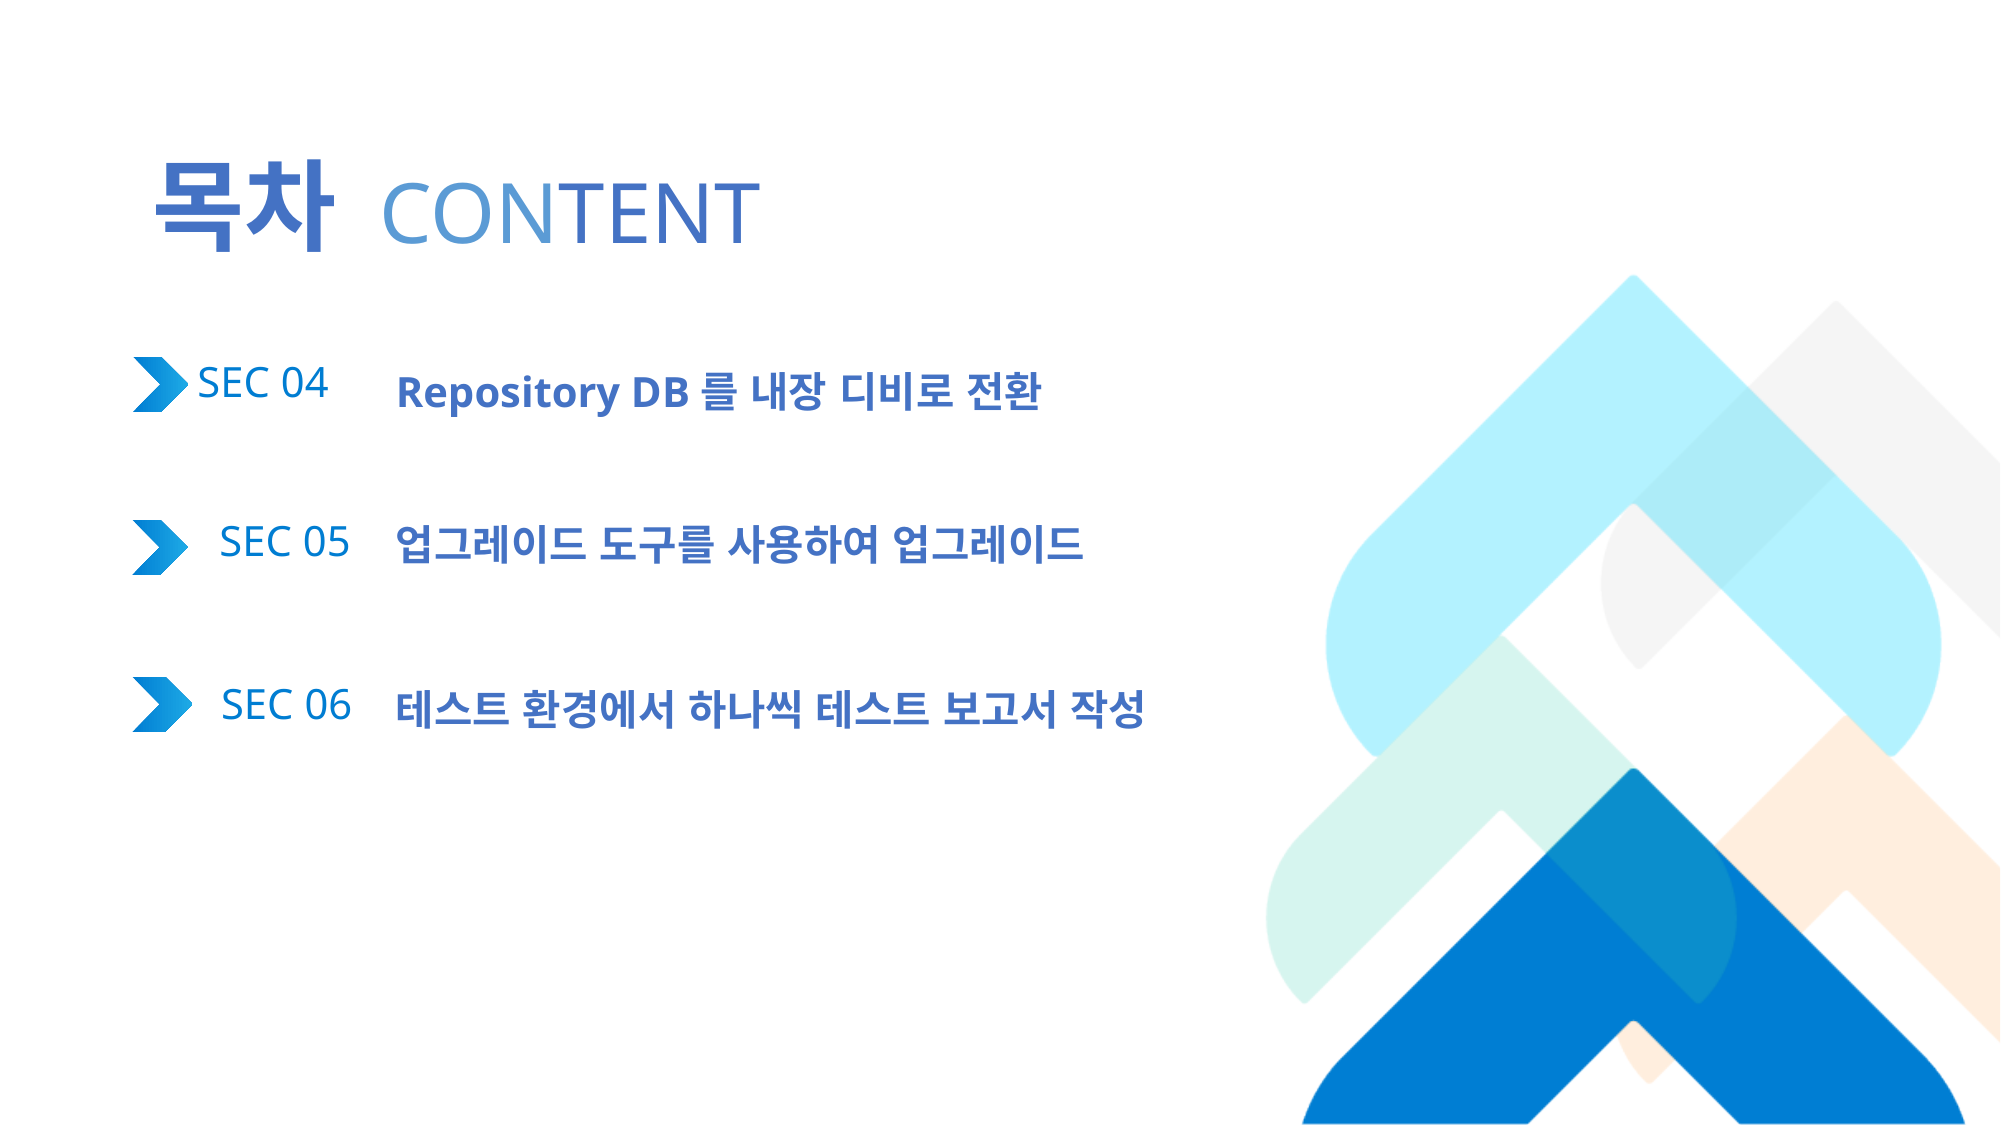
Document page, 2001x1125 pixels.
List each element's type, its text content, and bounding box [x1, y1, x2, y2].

text_box [130, 355, 190, 413]
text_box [132, 499, 1224, 575]
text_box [132, 670, 1275, 743]
title 목차 CONTENT [137, 145, 1863, 278]
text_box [200, 346, 1252, 416]
picture [788, 139, 2001, 1125]
